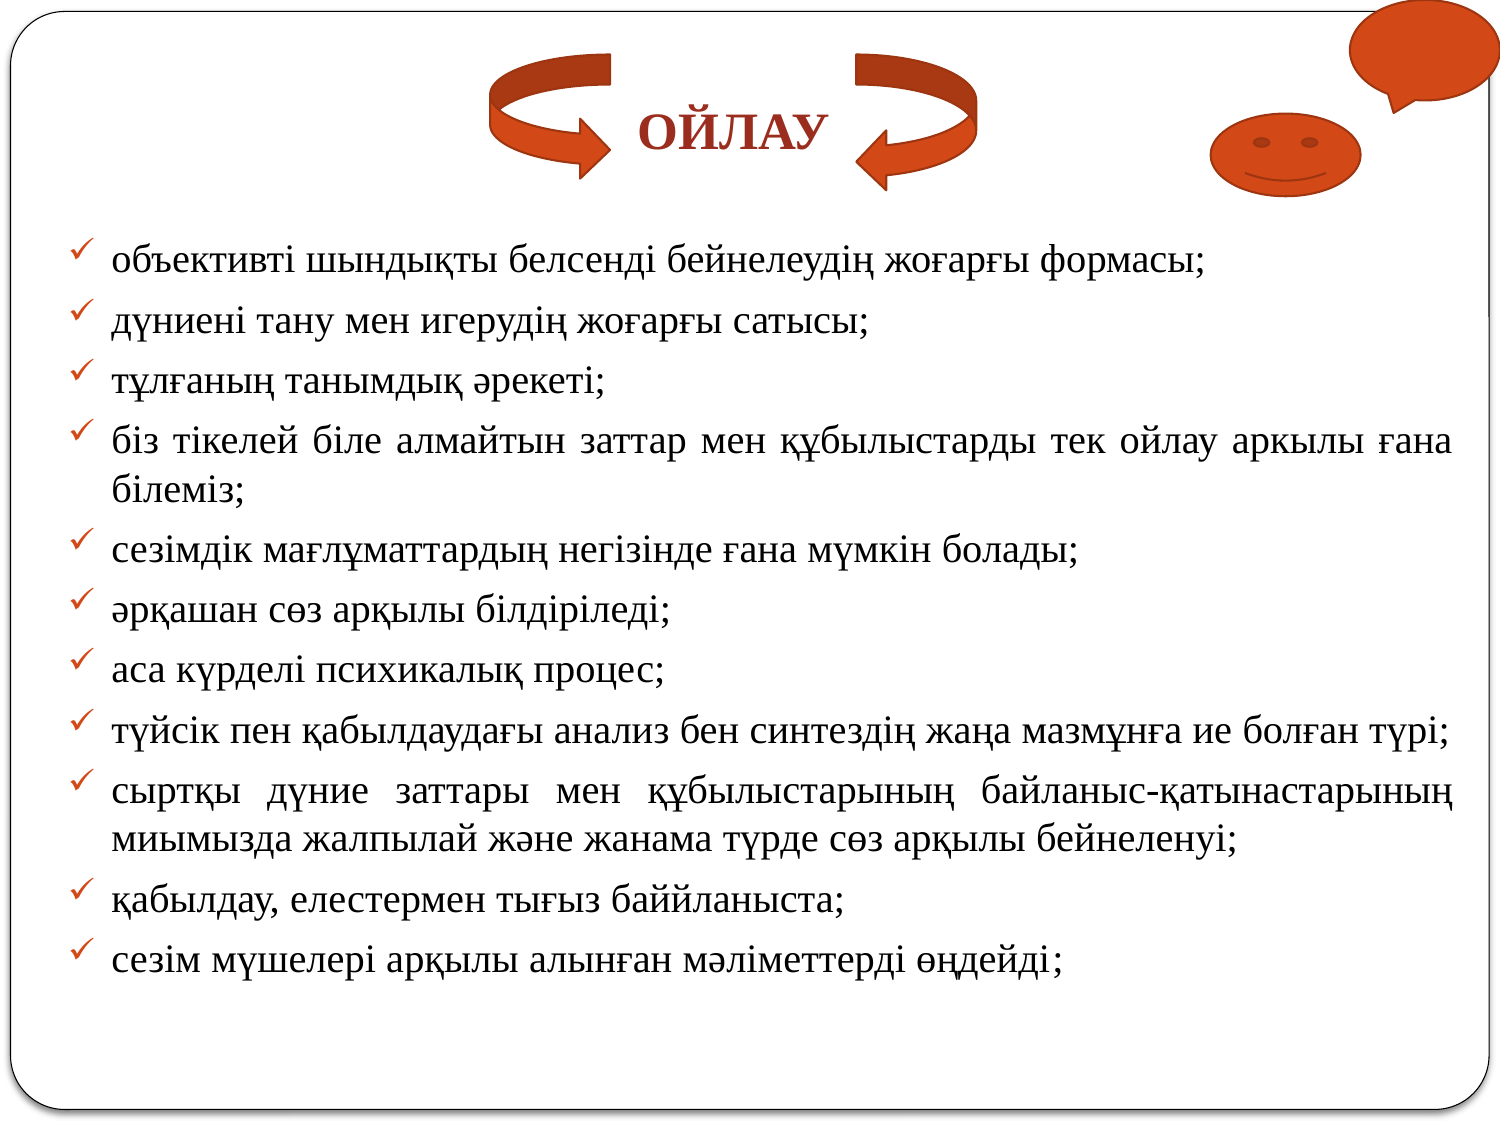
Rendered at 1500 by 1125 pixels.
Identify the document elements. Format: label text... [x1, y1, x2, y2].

list ОЙЛАУ объективті шындықты белсенді бейнелеудің жоғарғы формасы; дүниені тану мен игерудің жоғарғы сатысы; тұлғаның танымдық әрекеті; біз тікелей біле алмайтын заттар мен құбылыстарды тек ойлау аркылы ғана білеміз; сезімдік мағлұматтардың негізінде ғана мүмкін болады; әрқашан сөз арқылы білдіріледі; аса күрделі психикалық процес; түйсік пен қабылдаудағы анализ бен синтездің жаңа мазмұнға ие болған түрі; сыртқы дүние заттары мен құбылыстарының байланыс-қатынастарының миымызда жалпылай және жанама түрде сөз арқылы бейнеленуі; қабылдау, елестермен тығыз баййланыста; сезім мүшелері арқылы алынған мәліметтерді өңдейді; [53, 90, 1471, 1000]
text_box [489, 53, 612, 180]
text_box [855, 53, 978, 192]
text_box [1209, 112, 1362, 198]
text_box [1348, 0, 1500, 114]
